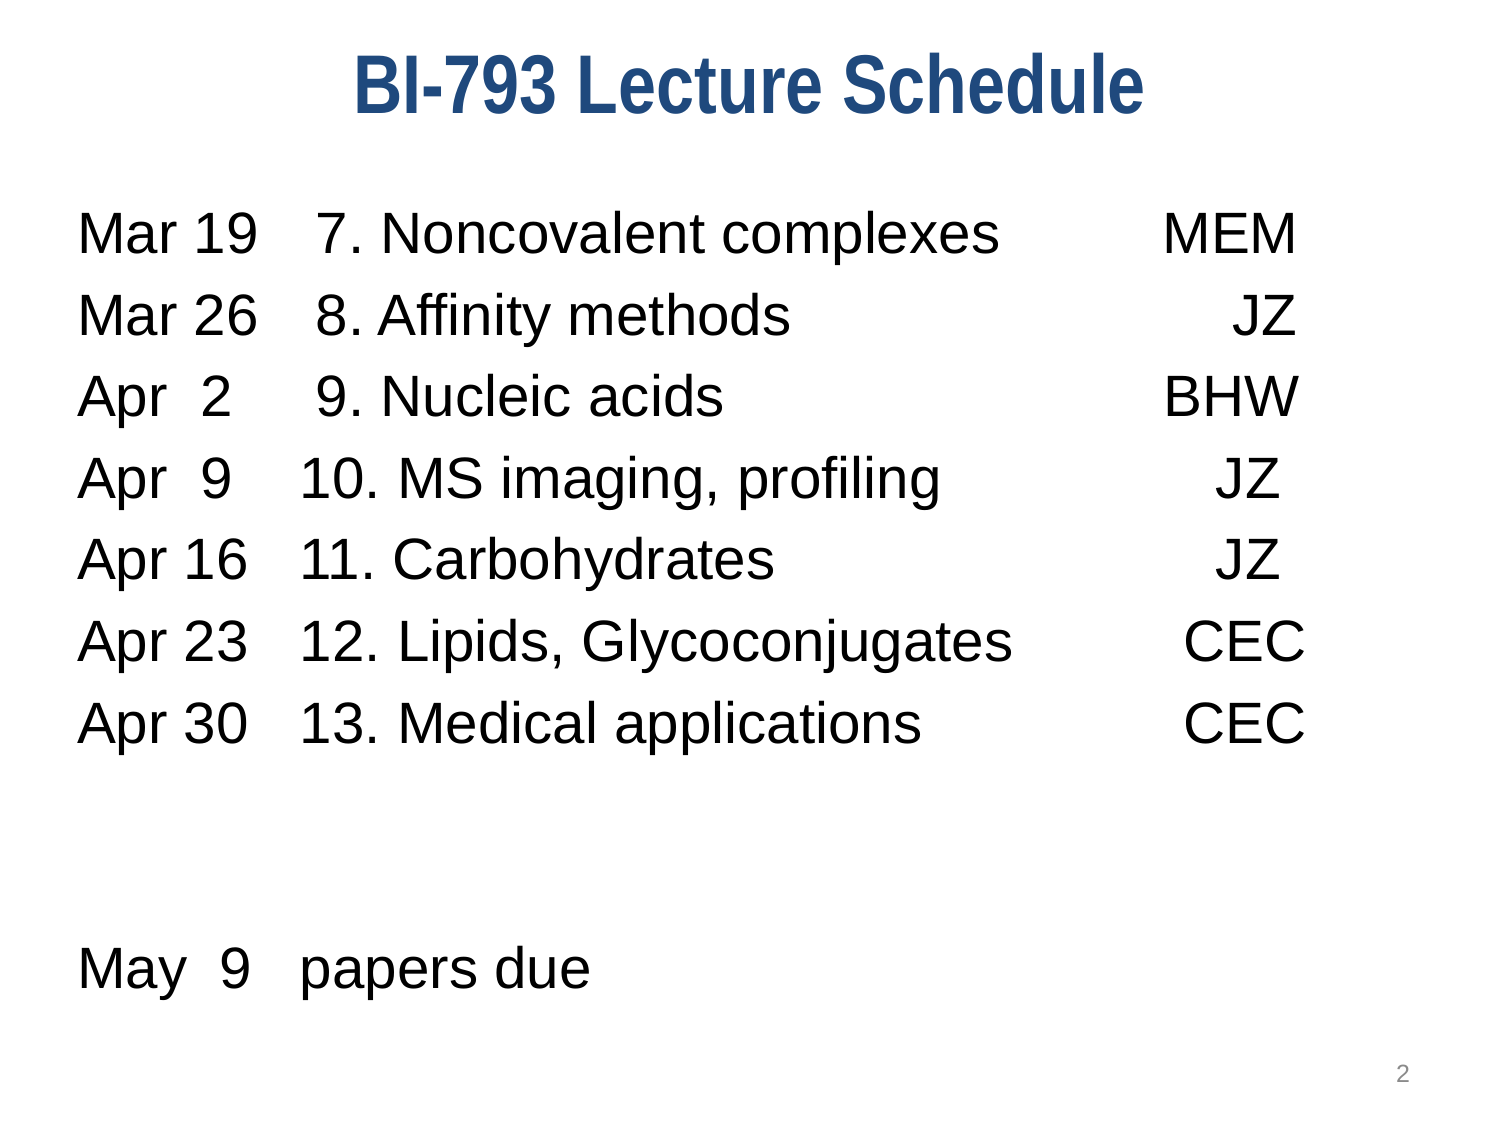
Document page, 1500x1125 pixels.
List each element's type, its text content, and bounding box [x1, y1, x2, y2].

text_box Mar 19 7. Noncovalent complexes MEM Mar 26 8. Affinity methods JZ Apr 2 9. Nucleic acids BHW Apr 9 10. MS imaging, profiling JZ Apr 16 11. Carbohydrates JZ Apr 23 12. Lipids, Glycoconjugates CEC Apr 30 13. Medical applications CEC May 9 papers due [62, 187, 1425, 1050]
slide_number 2 [1074, 1042, 1425, 1103]
text_box BI-793 Lecture Schedule [0, 22, 1500, 138]
